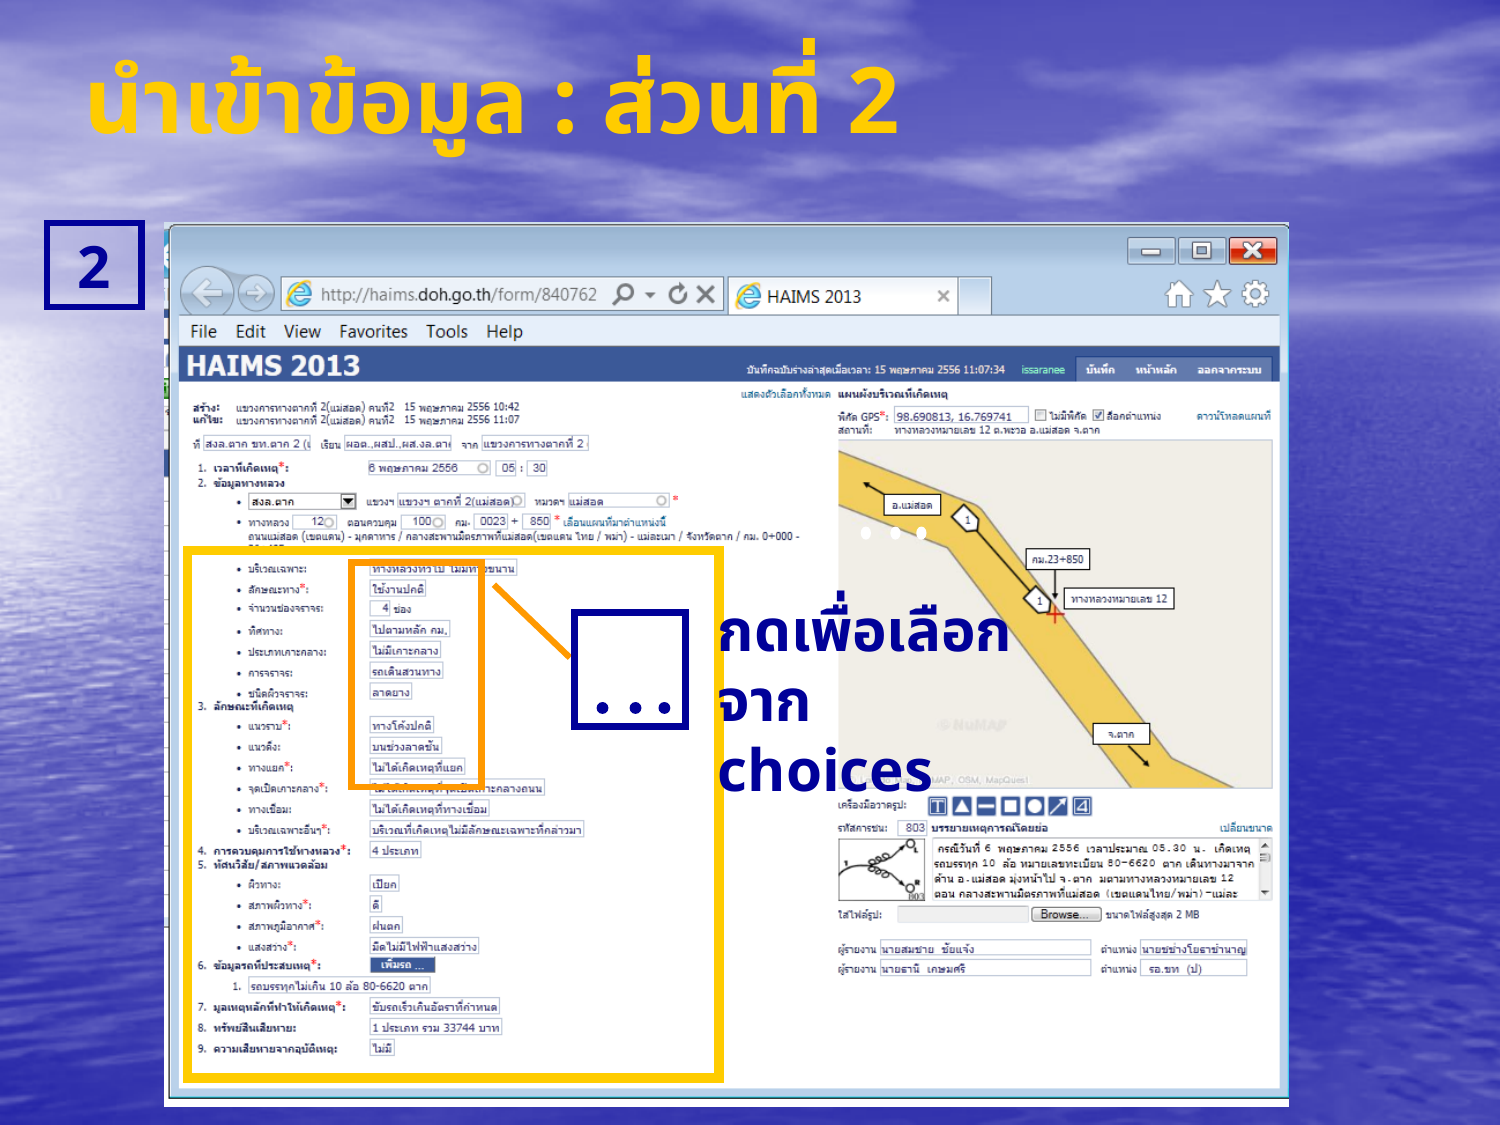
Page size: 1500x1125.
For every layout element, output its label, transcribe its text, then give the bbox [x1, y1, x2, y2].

picture [163, 222, 1290, 1107]
text_box 2 [46, 222, 142, 308]
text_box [597, 702, 670, 714]
text_box นำเข้าข้อมูล : ส่วนที่ 2 [76, 26, 1306, 169]
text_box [573, 527, 926, 727]
